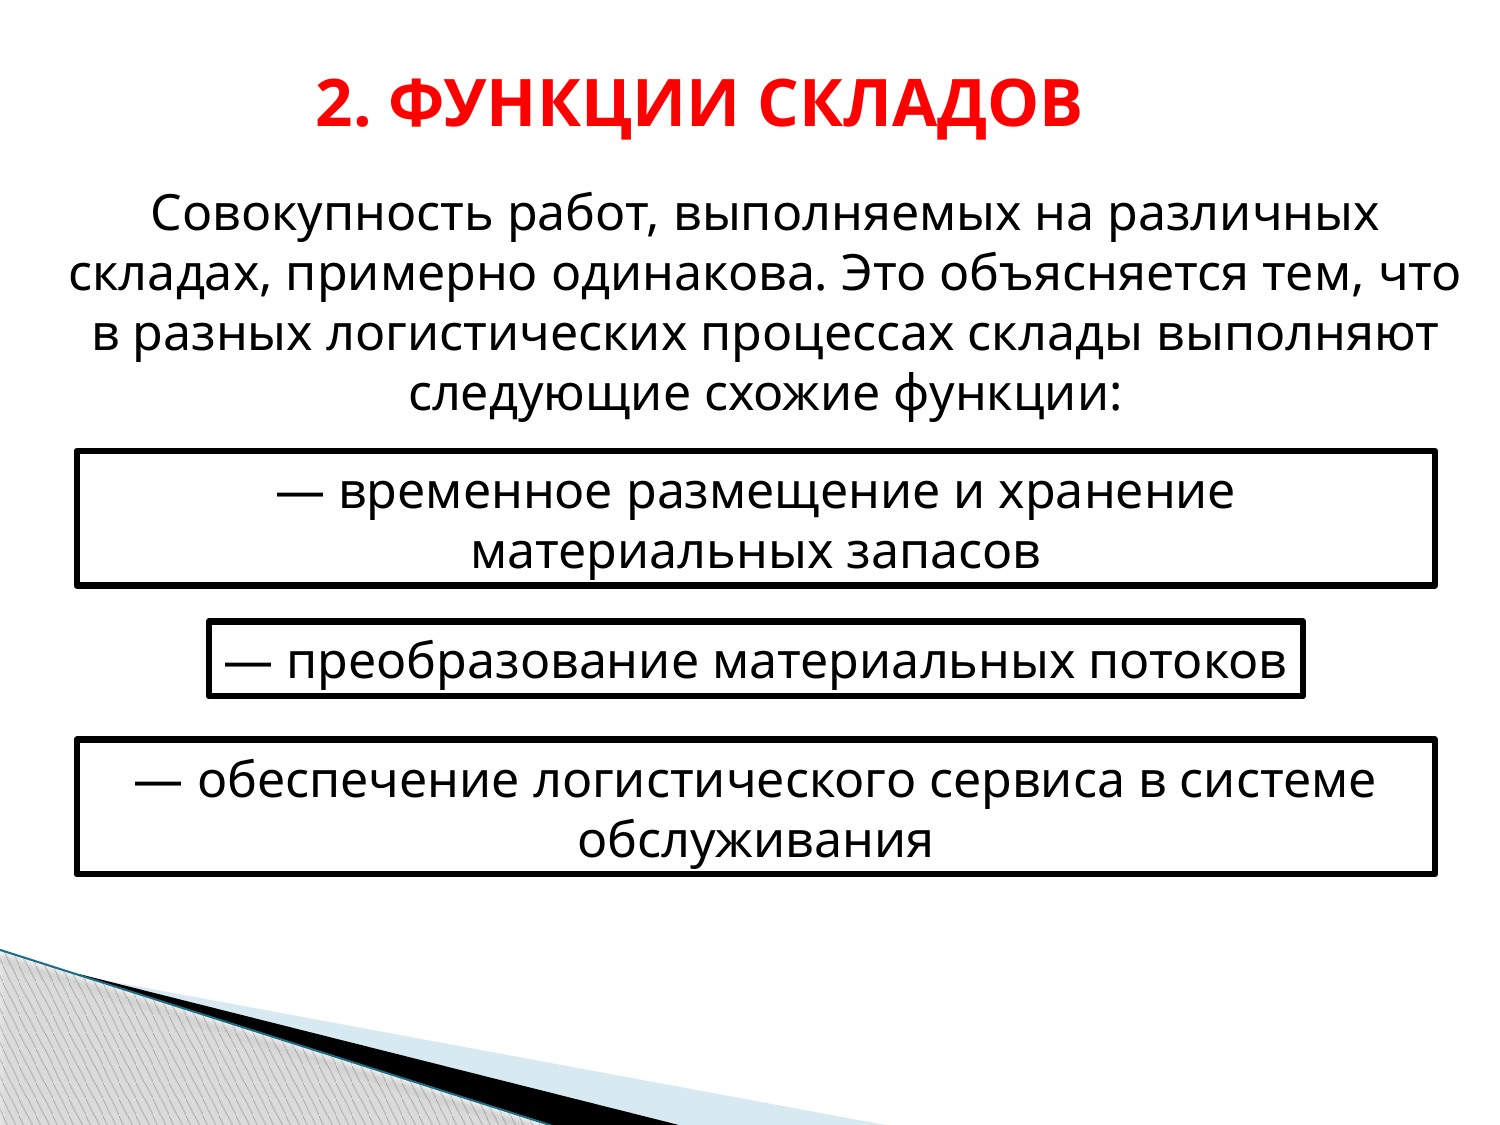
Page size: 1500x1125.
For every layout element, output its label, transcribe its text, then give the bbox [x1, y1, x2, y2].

title 2. ФУНКЦИИ СКЛАДОВ [301, 30, 1254, 169]
text_box — преобразование материальных потоков [208, 621, 1303, 697]
list Совокупность работ, выполняемых на различных складах, примерно одинакова. Это объясняется тем, что в разных логистических процессах склады выполняют следующие схожие функции: [53, 172, 1479, 433]
text_box — временное размещение и хранение материальных запасов [76, 450, 1436, 586]
text_box — обеспечение логистического сервиса в системе обслуживания [76, 739, 1436, 875]
